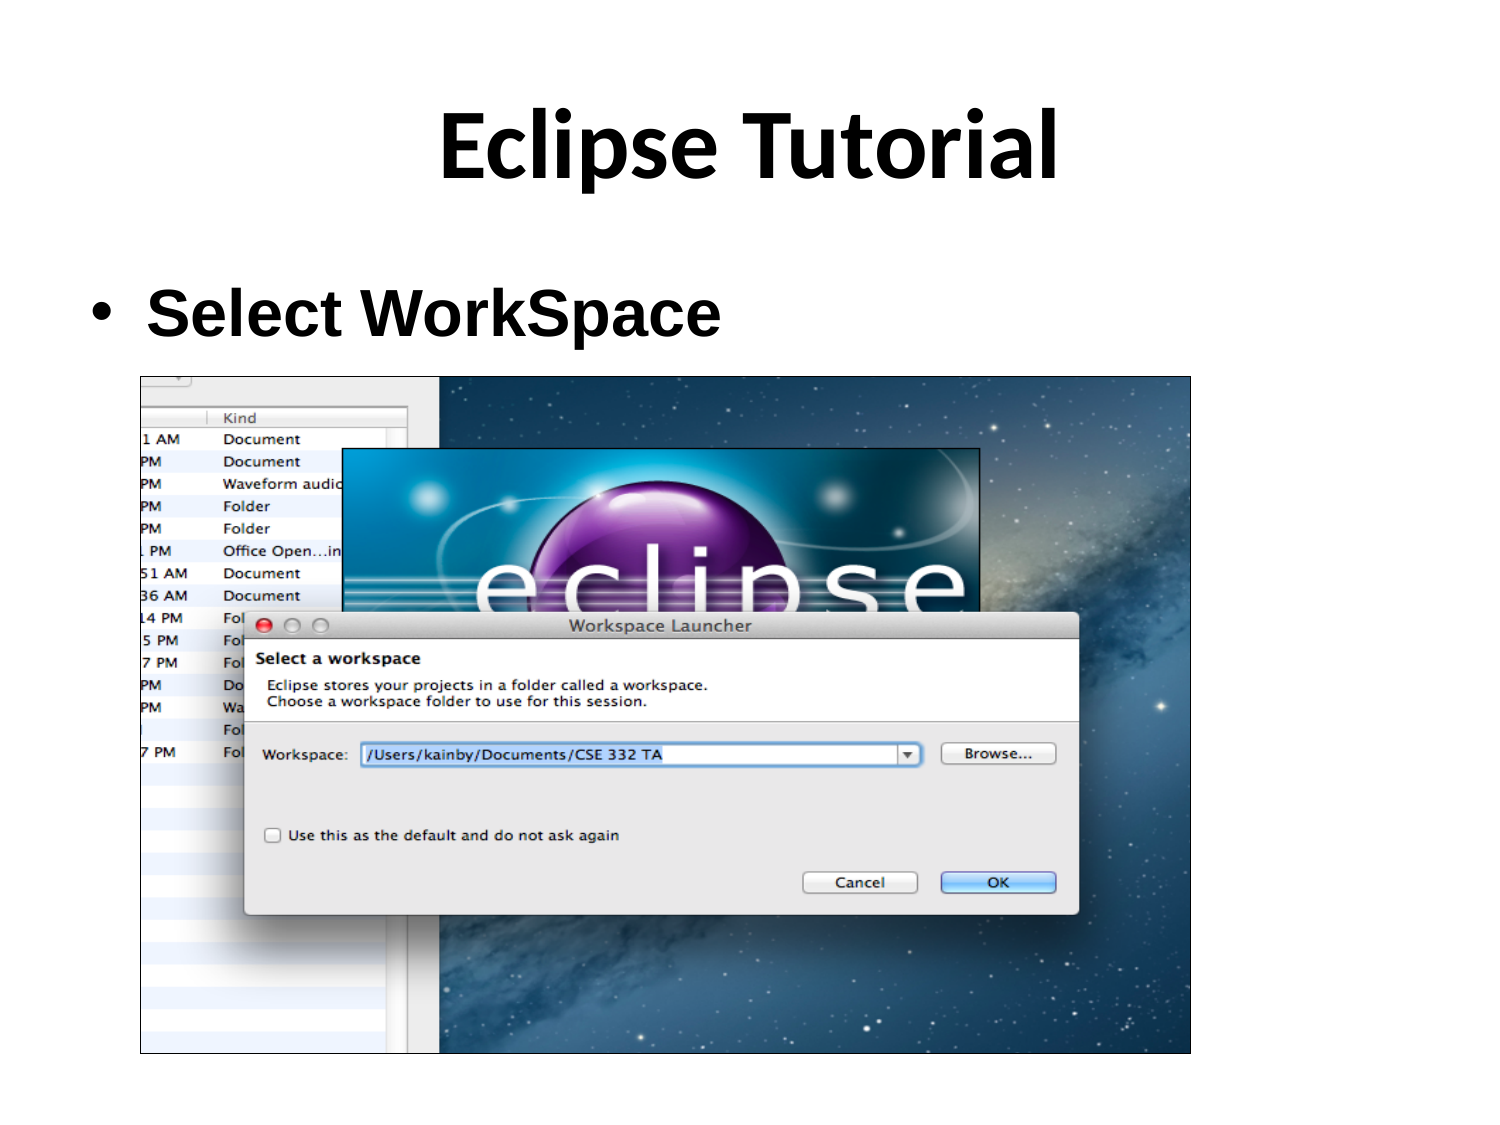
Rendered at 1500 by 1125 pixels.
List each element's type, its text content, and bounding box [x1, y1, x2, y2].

picture [140, 375, 1191, 1055]
list Select WorkSpace [75, 262, 1425, 1005]
title Eclipse Tutorial [75, 45, 1425, 233]
